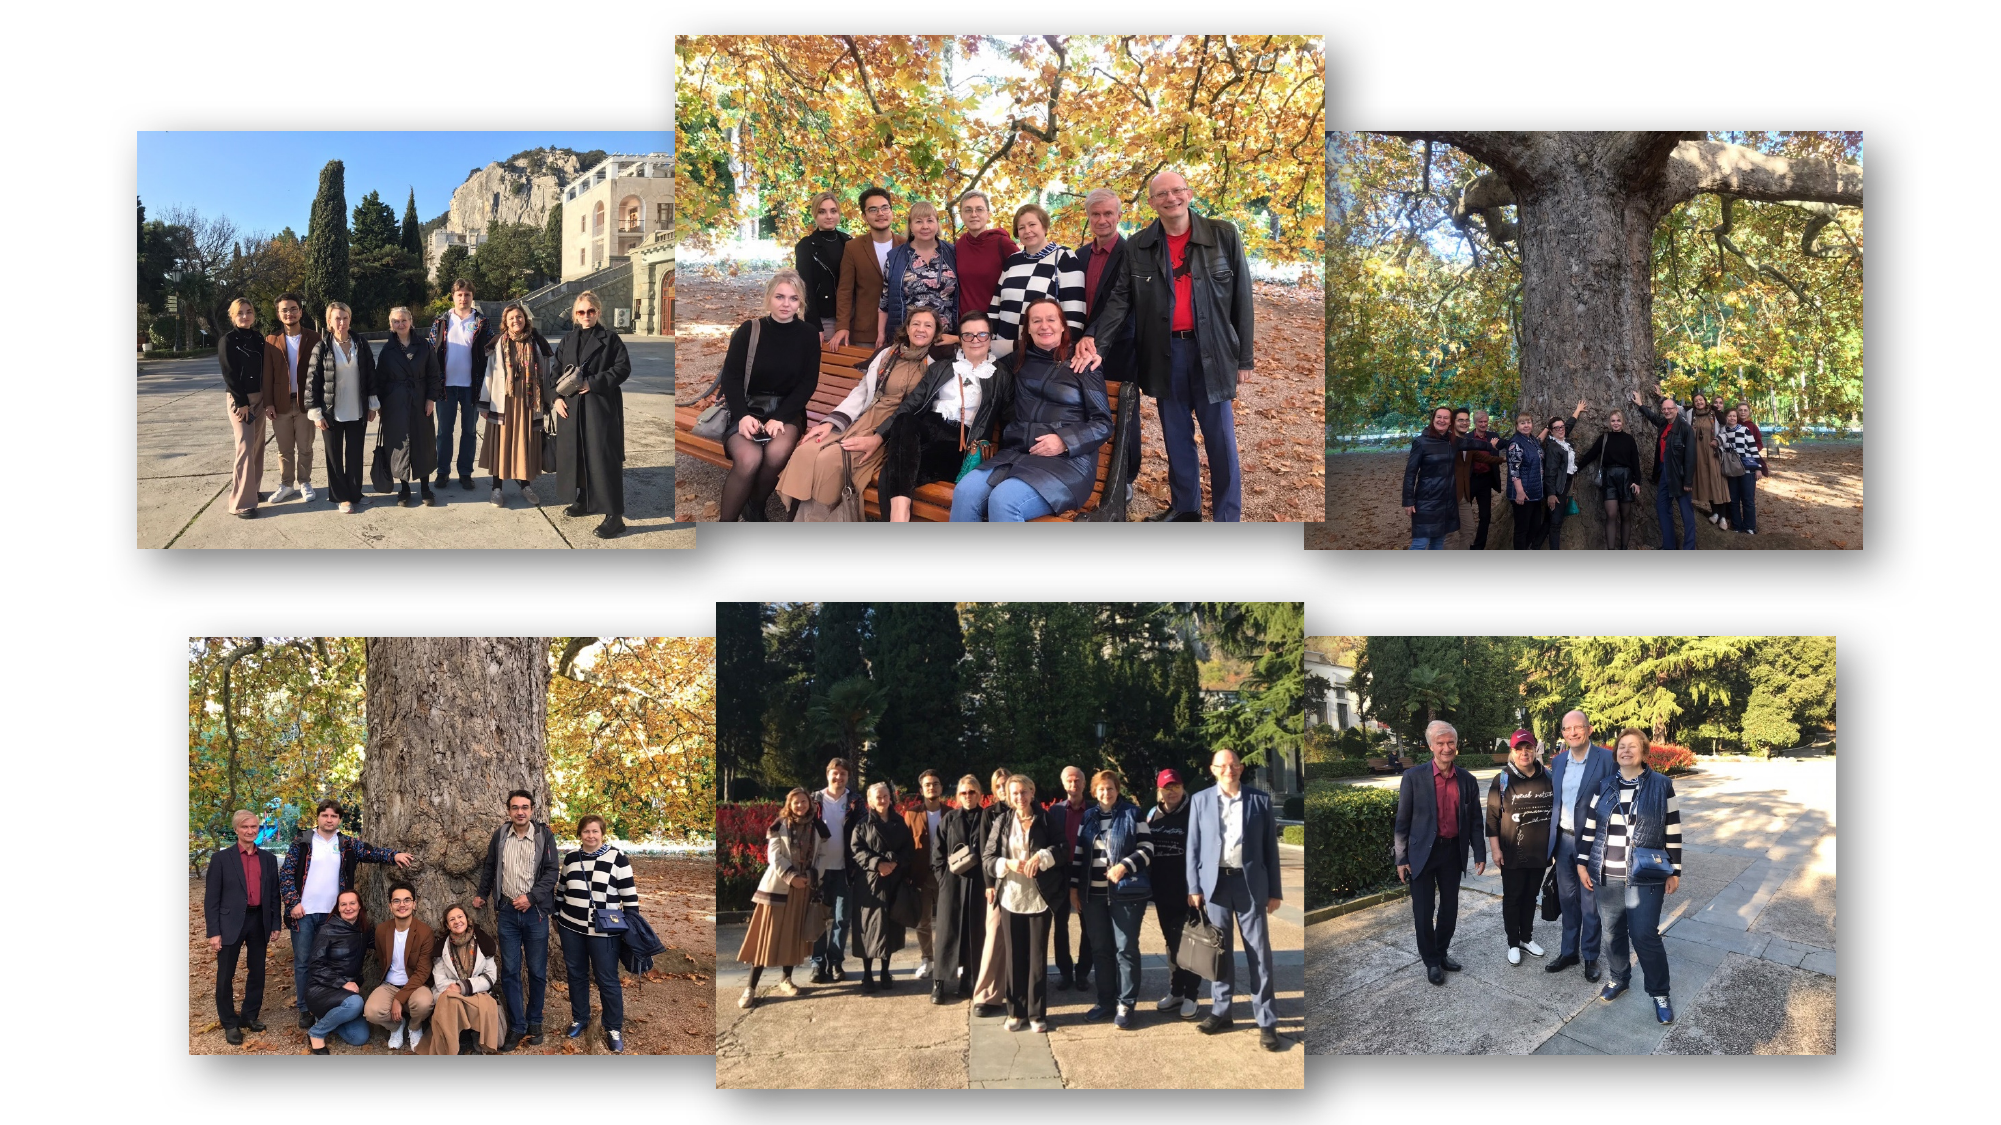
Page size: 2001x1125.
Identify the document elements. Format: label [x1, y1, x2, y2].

picture [189, 602, 1836, 1089]
picture [137, 35, 1863, 550]
